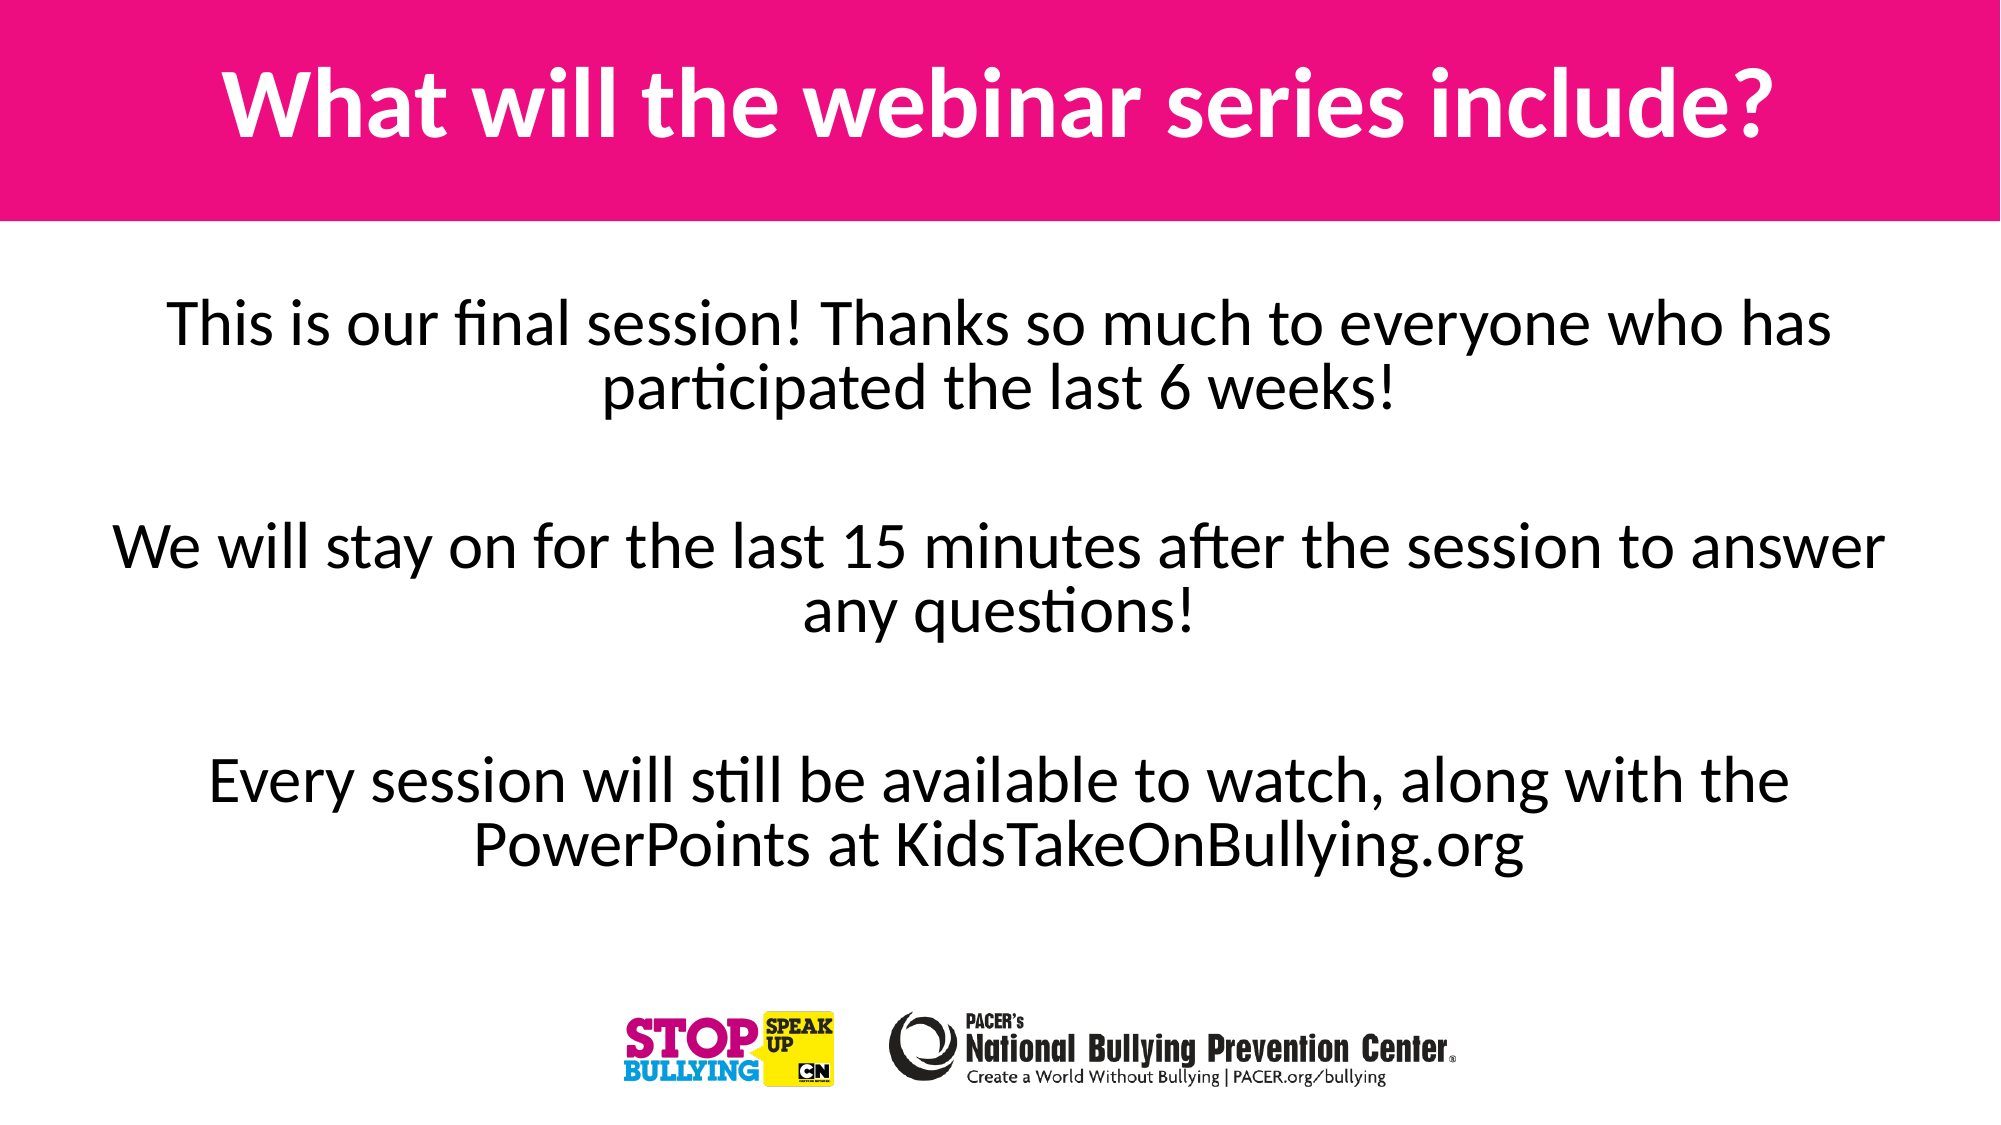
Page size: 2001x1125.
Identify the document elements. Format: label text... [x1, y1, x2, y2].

text_box What will the webinar series include? [187, 31, 1813, 167]
picture [715, 1065, 719, 1076]
text_box [0, 0, 2000, 222]
picture [624, 1011, 834, 1087]
picture [888, 1011, 1456, 1087]
text_box This is our final session! Thanks so much to everyone who has participated the last 6 weeks! We will stay on for the last 15 minutes after the session to answer any questions! Every session will still be available to watch, along with the PowerPoints at KidsTakeOnBullying.org [60, 287, 1940, 1049]
